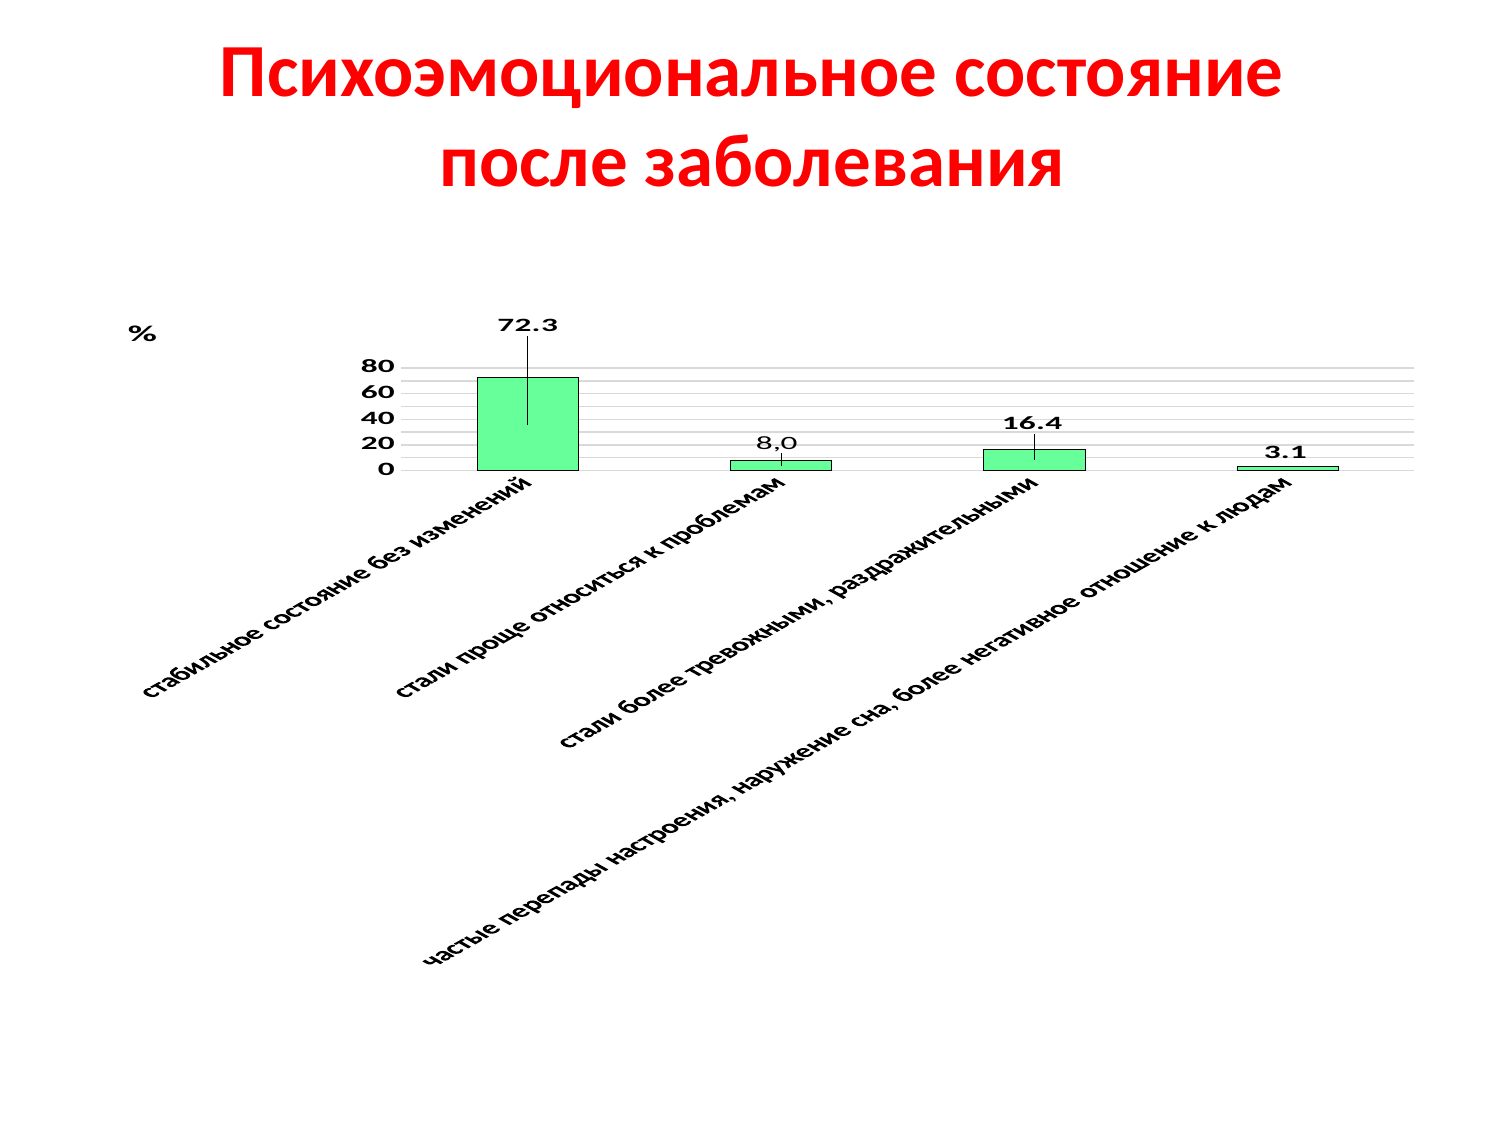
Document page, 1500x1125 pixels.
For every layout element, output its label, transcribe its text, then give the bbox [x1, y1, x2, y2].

text_box [45, 219, 1500, 350]
title Психоэмоциональное состояние после заболевания [133, 0, 1372, 219]
chart [106, 311, 1442, 972]
